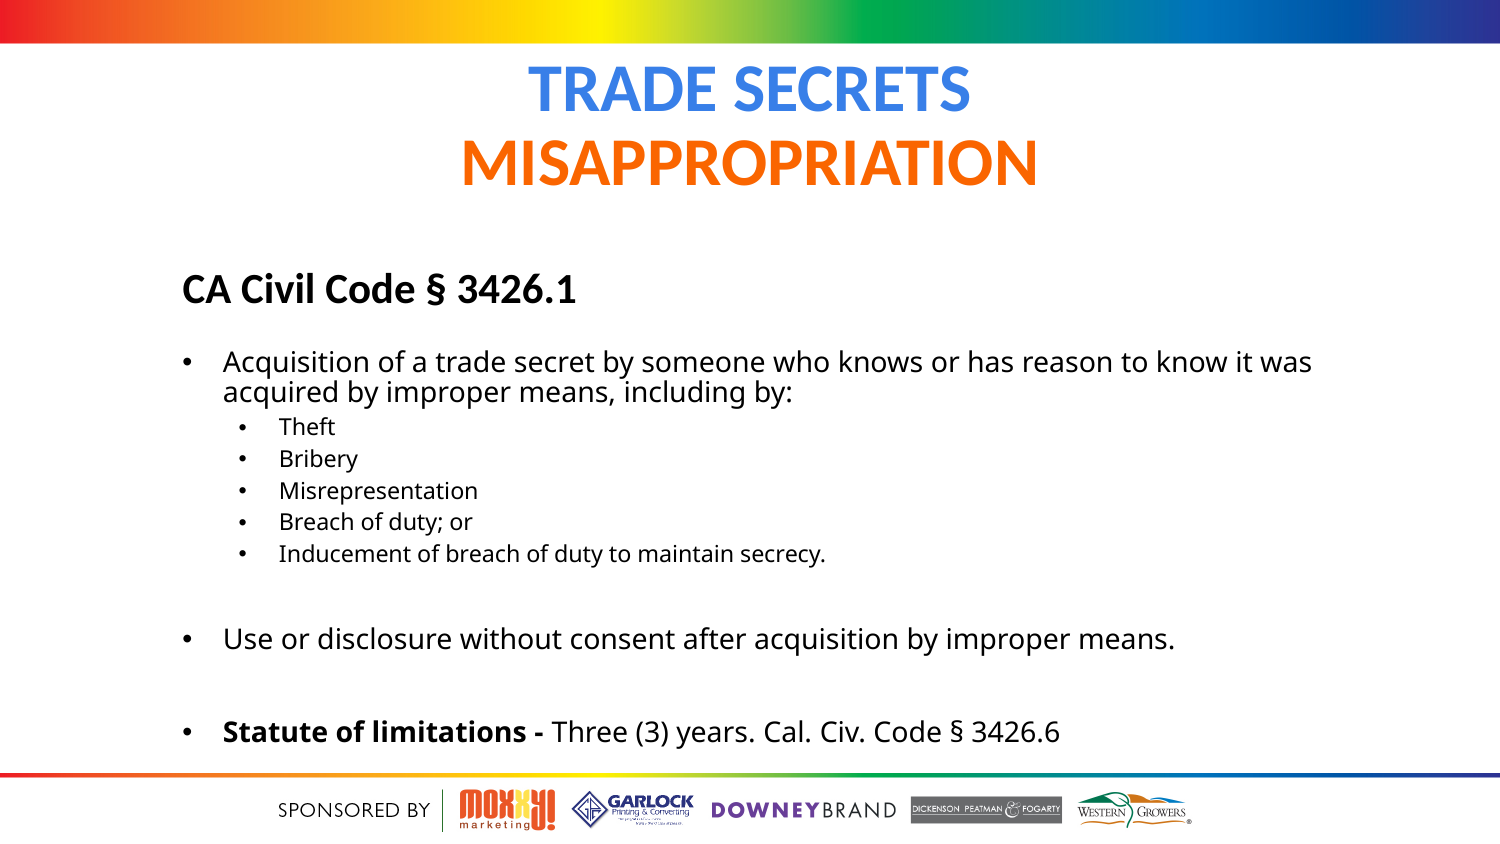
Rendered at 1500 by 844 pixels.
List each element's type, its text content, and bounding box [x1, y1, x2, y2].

list CA Civil Code § 3426.1 Acquisition of a trade secret by someone who knows or has reason to know it was acquired by improper means, including by: Theft Bribery Misrepresentation Breach of duty; or Inducement of breach of duty to maintain secrecy. Use or disclosure without consent after acquisition by improper means. Statute of limitations - Three (3) years. Cal. Civ. Code § 3426.6 [103, 224, 1397, 760]
picture [0, 0, 1500, 844]
title Trade Secrets Misappropriation [103, 44, 1397, 208]
